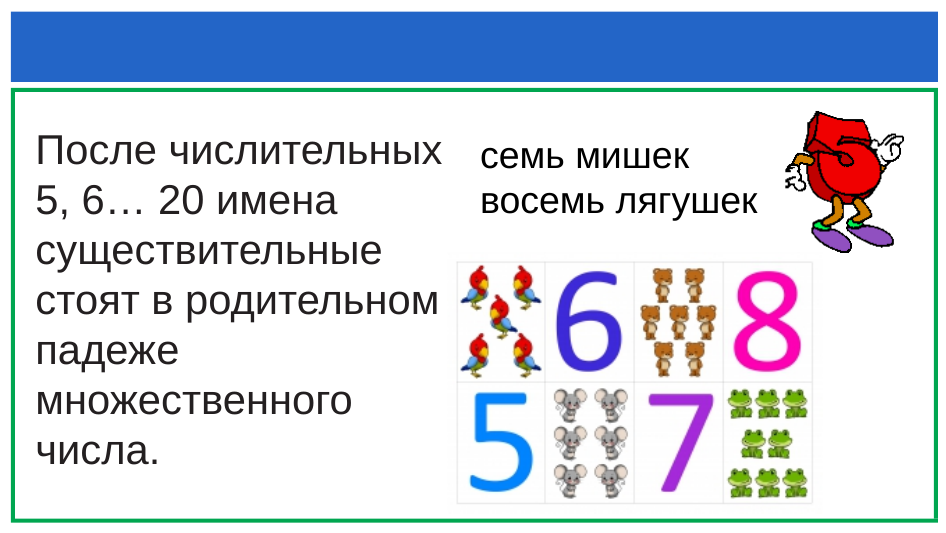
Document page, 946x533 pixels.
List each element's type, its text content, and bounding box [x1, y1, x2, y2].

list После числительных 5, 6… 20 имена существительные стоят в родительном падеже множественного числа. [35, 122, 459, 527]
picture [447, 72, 946, 515]
text_box семь мишек восемь лягушек [465, 123, 745, 229]
